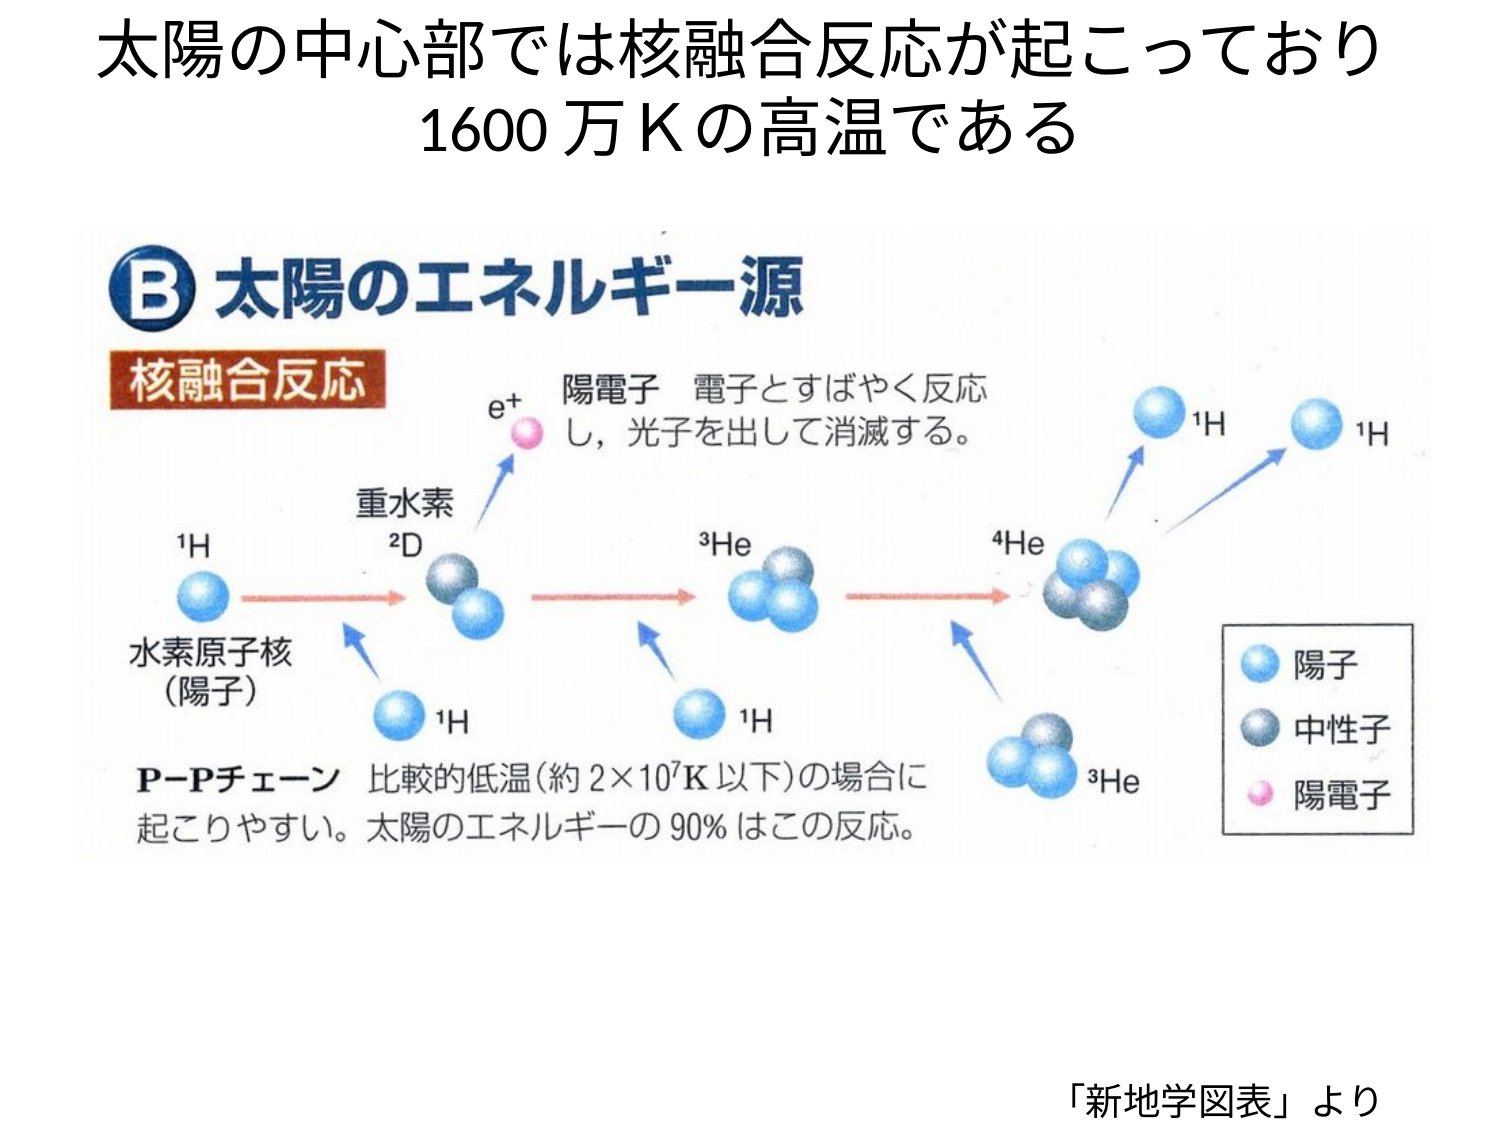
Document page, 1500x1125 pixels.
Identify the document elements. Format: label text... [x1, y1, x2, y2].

picture [76, 231, 1431, 864]
title 太陽の中心部では核融合反応が起こっており1600万Ｋの高温である [75, 0, 1425, 173]
text_box 「新地学図表」より (135) [1033, 1070, 1500, 1125]
